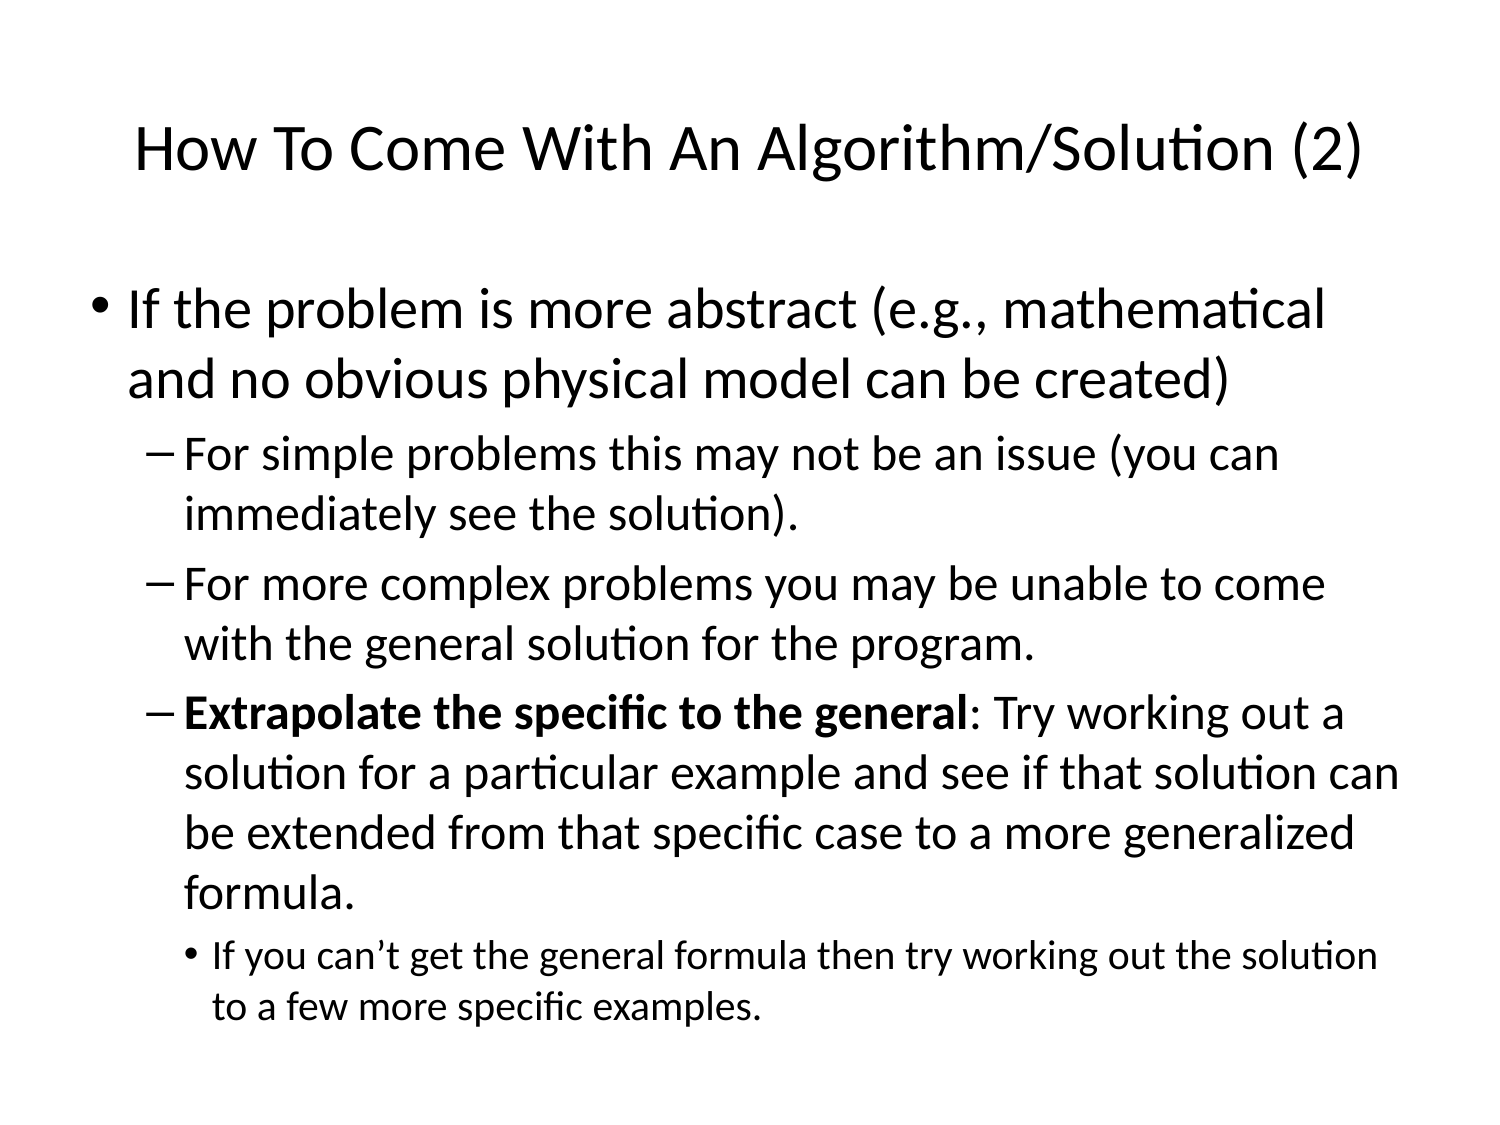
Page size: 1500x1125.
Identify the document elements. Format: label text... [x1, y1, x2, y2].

title How To Come With An Algorithm/Solution (2) [75, 50, 1425, 238]
list If the problem is more abstract (e.g., mathematical and no obvious physical model can be created) For simple problems this may not be an issue (you can immediately see the solution). For more complex problems you may be unable to come with the general solution for the program. Extrapolate the specific to the general: Try working out a solution for a particular example and see if that solution can be extended from that specific case to a more generalized formula. If you can’t get the general formula then try working out the solution to a few more specific examples. [75, 262, 1425, 1005]
